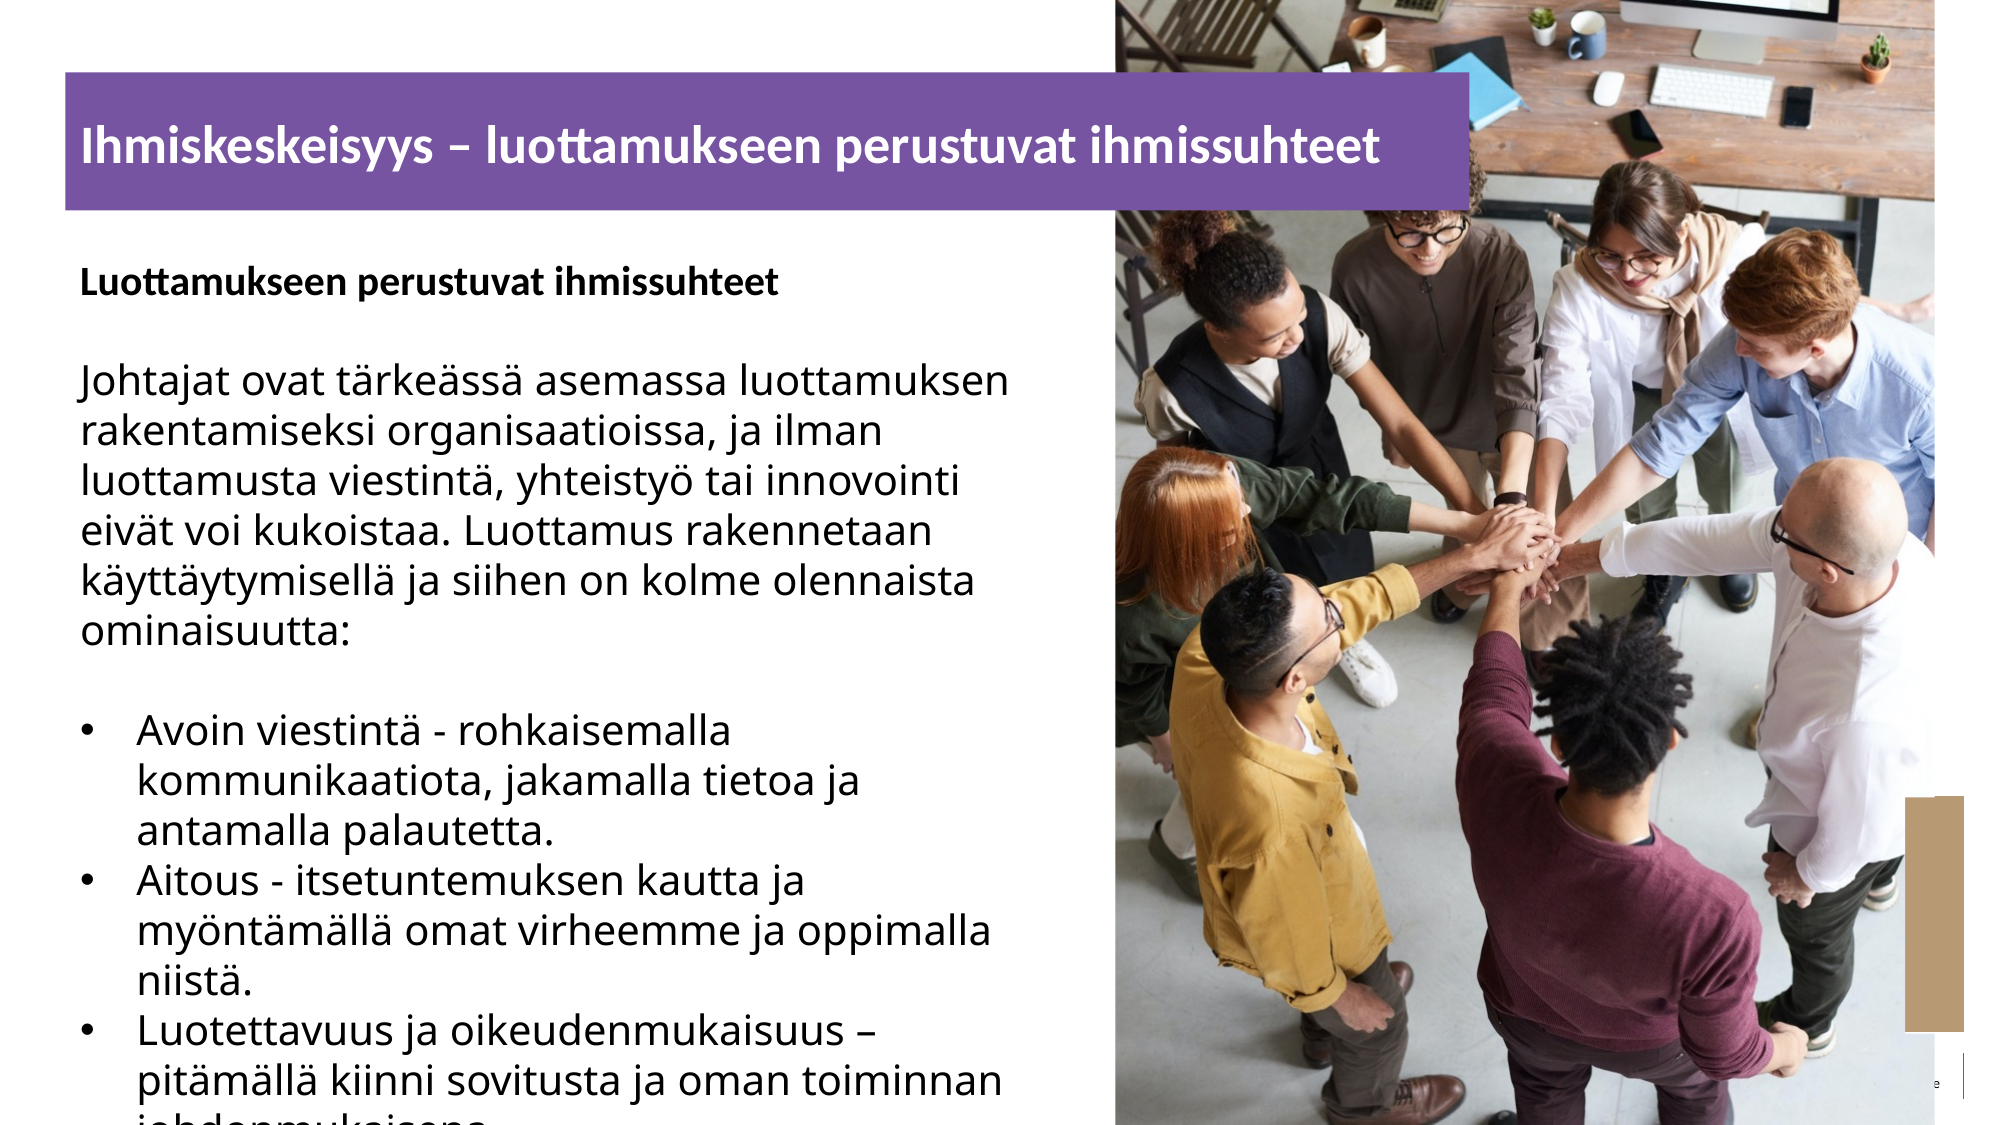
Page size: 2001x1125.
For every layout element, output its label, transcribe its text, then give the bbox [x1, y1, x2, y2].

list Luottamukseen perustuvat ihmissuhteet Johtajat ovat tärkeässä asemassa luottamuksen rakentamiseksi organisaatioissa, ja ilman luottamusta viestintä, yhteistyö tai innovointi eivät voi kukoistaa. Luottamus rakennetaan käyttäytymisellä ja siihen on kolme olennaista ominaisuutta: Avoin viestintä - rohkaisemalla kommunikaatiota, jakamalla tietoa ja antamalla palautetta. Aitous - itsetuntemuksen kautta ja myöntämällä omat virheemme ja oppimalla niistä. Luotettavuus ja oikeudenmukaisuus – pitämällä kiinni sovitusta ja oman toiminnan johdonmukaisena. [65, 246, 1048, 1053]
picture [1115, 0, 1935, 1125]
list Ihmiskeskeisyys – luottamukseen perustuvat ihmissuhteet [65, 72, 1115, 211]
